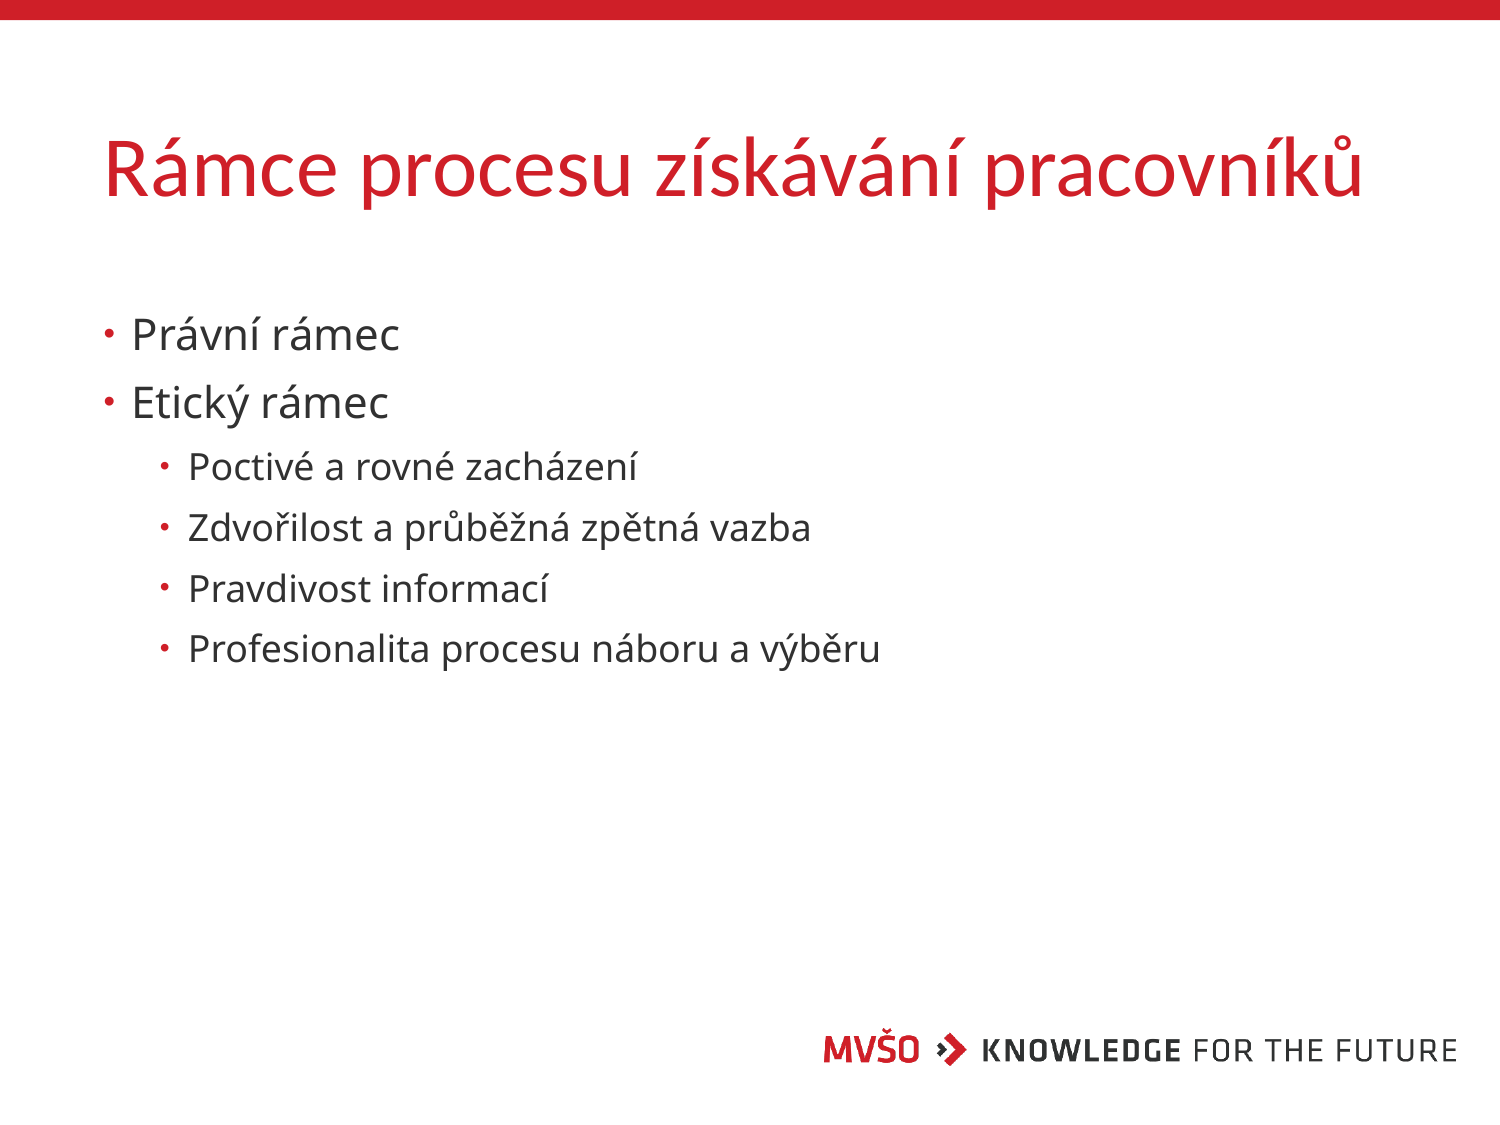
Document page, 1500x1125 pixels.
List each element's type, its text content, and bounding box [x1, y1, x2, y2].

title Rámce procesu získávání pracovníků [88, 59, 1412, 278]
list Právní rámec Etický rámec Poctivé a rovné zacházení Zdvořilost a průběžná zpětná vazba Pravdivost informací Profesionalita procesu náboru a výběru [88, 299, 1412, 969]
picture [824, 1028, 1456, 1066]
